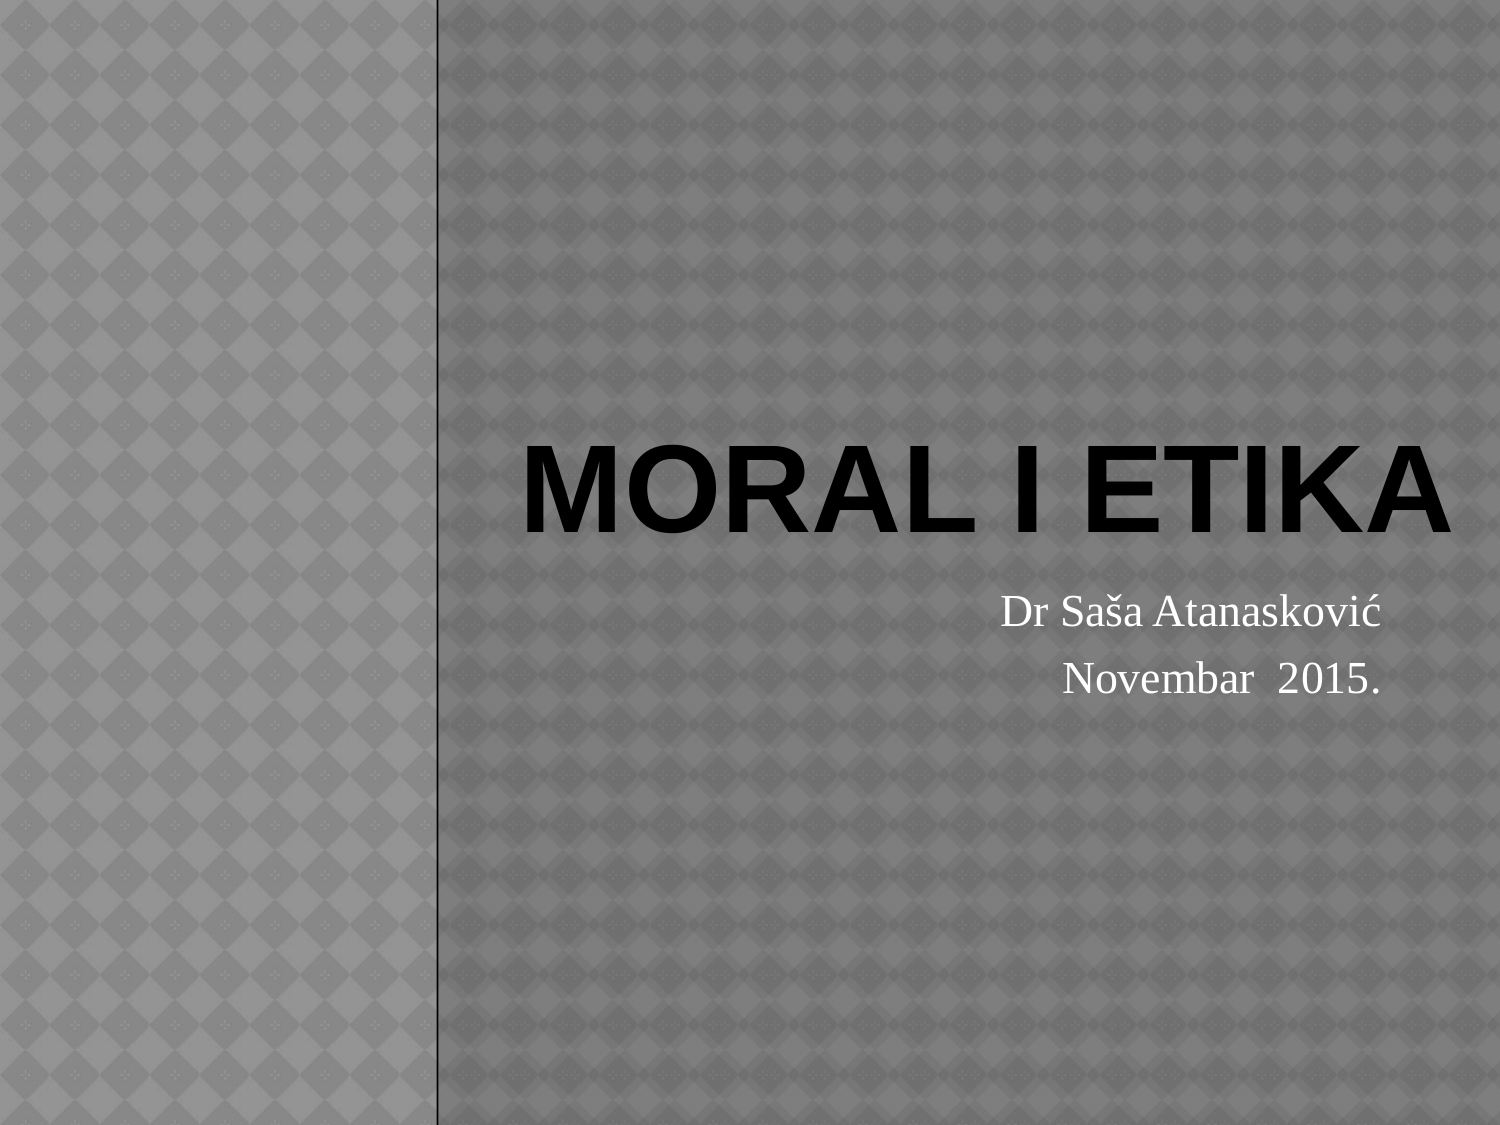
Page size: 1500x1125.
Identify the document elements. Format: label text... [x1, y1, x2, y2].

title MORAL I ETIKA [462, 87, 1463, 558]
subtitle Dr Saša Atanasković Novembar 2015. [550, 580, 1390, 762]
